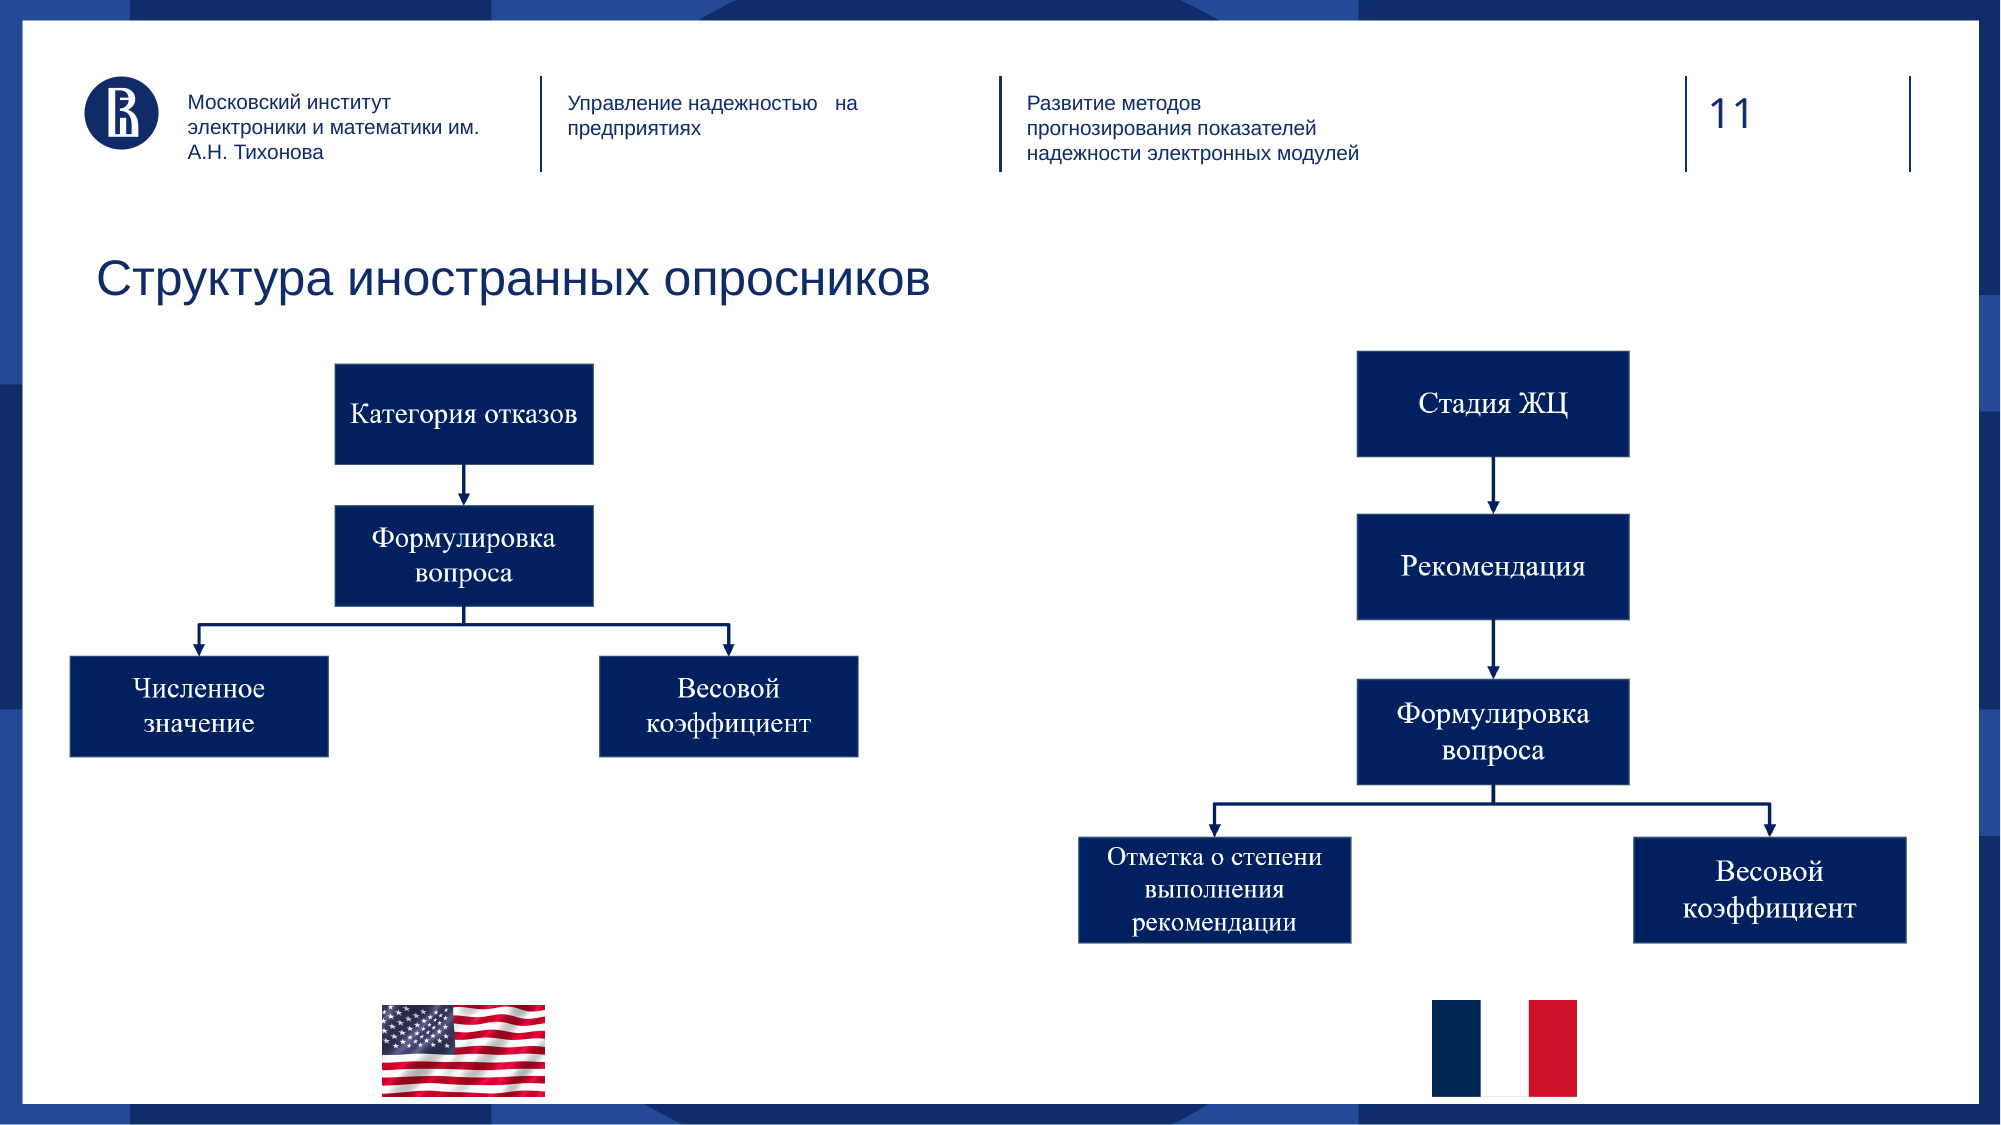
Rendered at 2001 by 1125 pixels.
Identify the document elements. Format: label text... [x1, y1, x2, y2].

title Структура иностранных опросников [96, 245, 1805, 313]
list Развитие методов прогнозирования показателей надежности электронных модулей [1026, 90, 1367, 157]
picture [0, 0, 2001, 1125]
list Московский институт электроники и математики им. А.Н. Тихонова [187, 88, 500, 157]
list Управление надежностью на предприятиях [567, 90, 907, 157]
